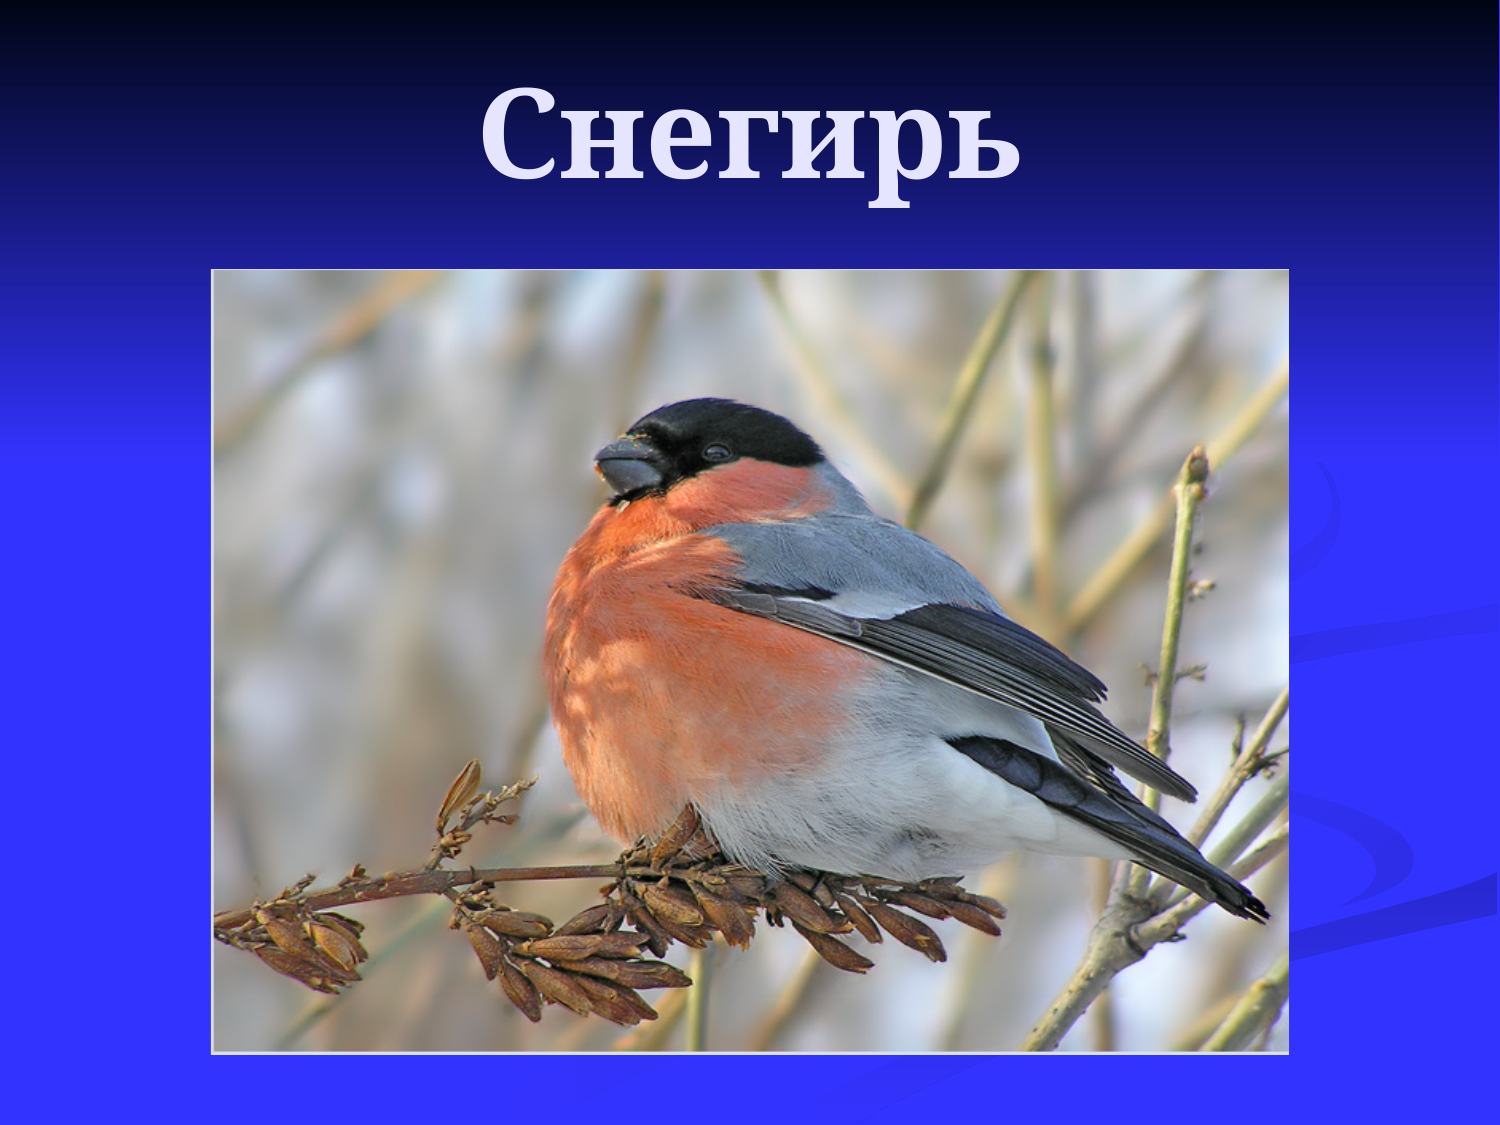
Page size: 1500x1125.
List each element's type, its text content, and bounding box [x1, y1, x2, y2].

title Снегирь [112, 34, 1388, 223]
picture [210, 269, 1290, 1055]
